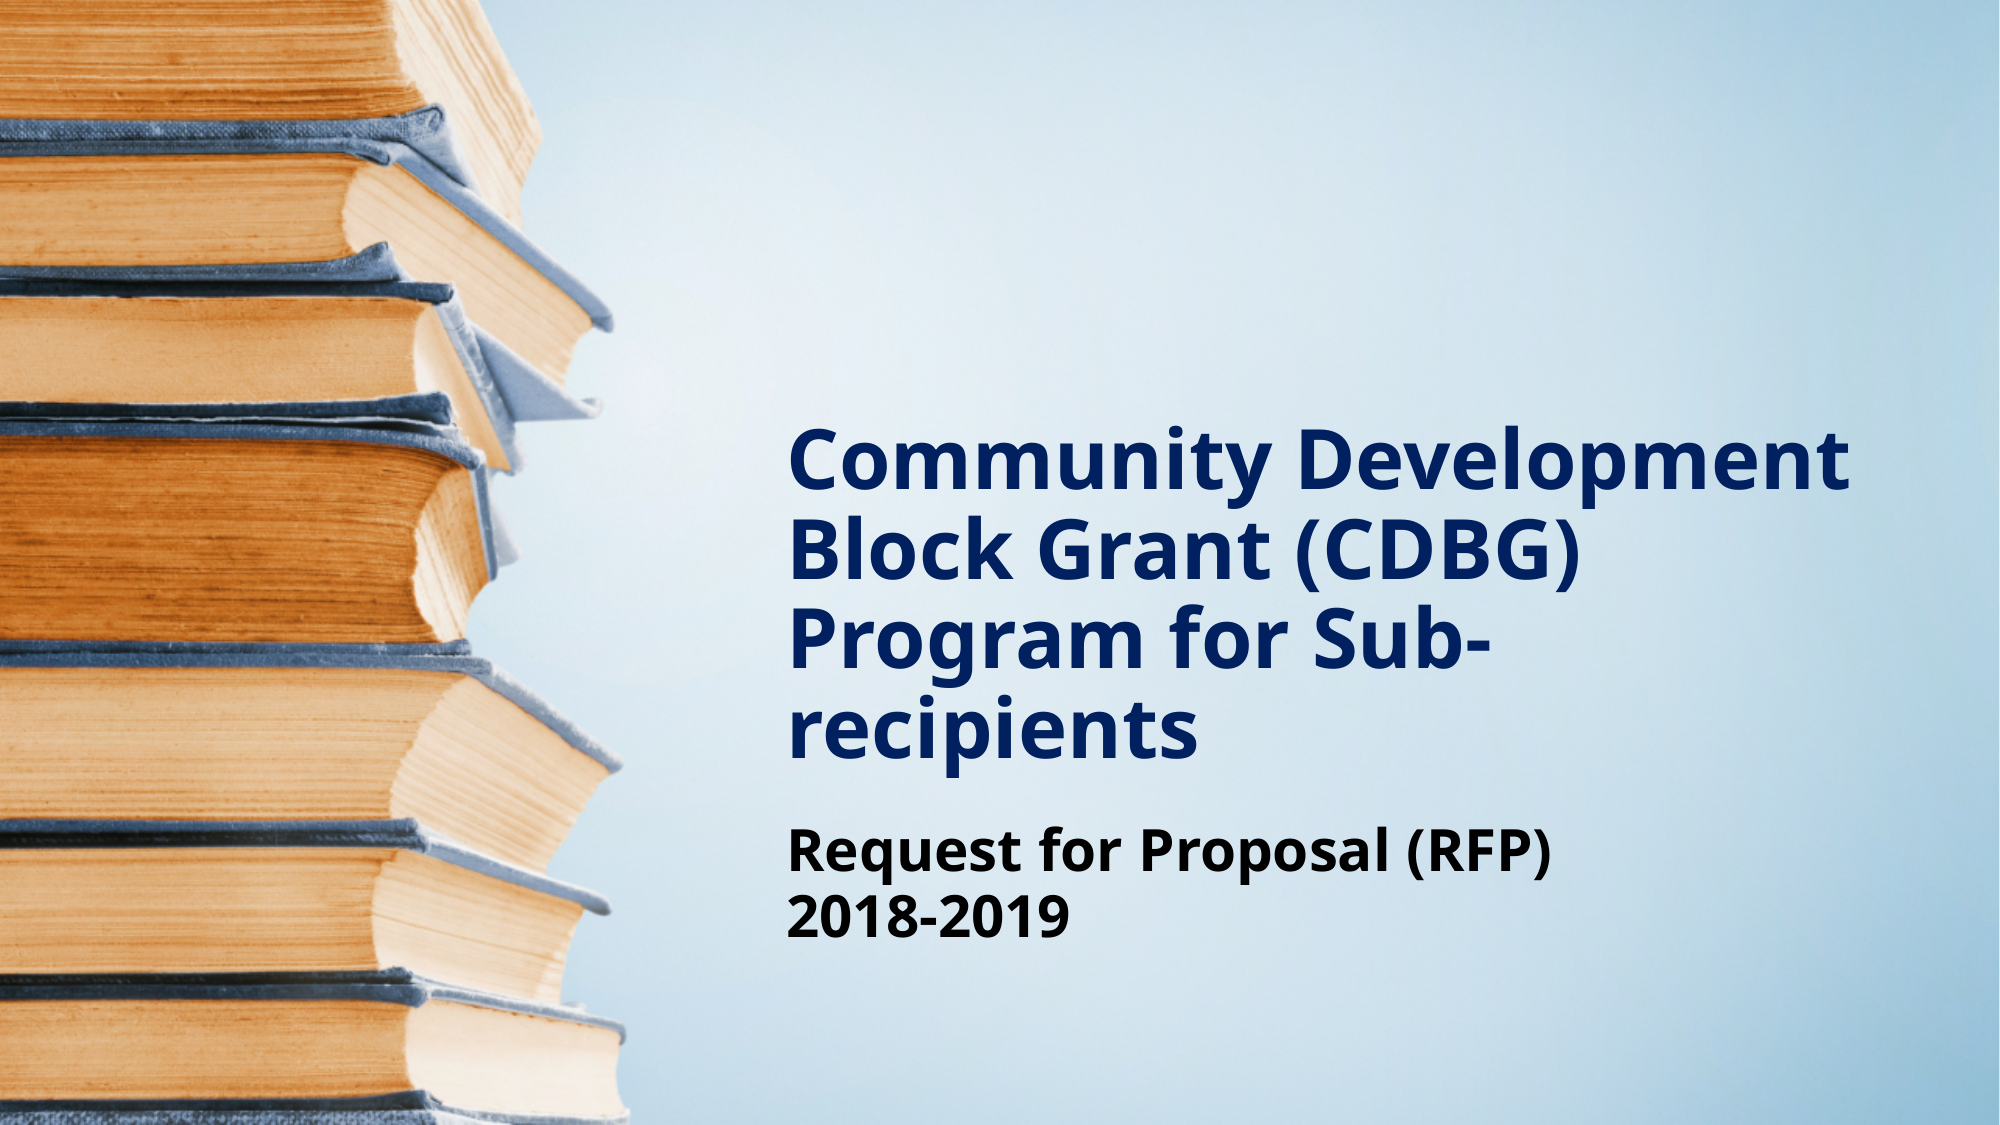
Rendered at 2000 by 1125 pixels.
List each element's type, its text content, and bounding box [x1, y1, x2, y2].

picture [0, 0, 2000, 1125]
title Community Development Block Grant (CDBG) Program for Sub-recipients [766, 245, 1917, 787]
subtitle Request for Proposal (RFP) 2018-2019 [766, 808, 1917, 1013]
